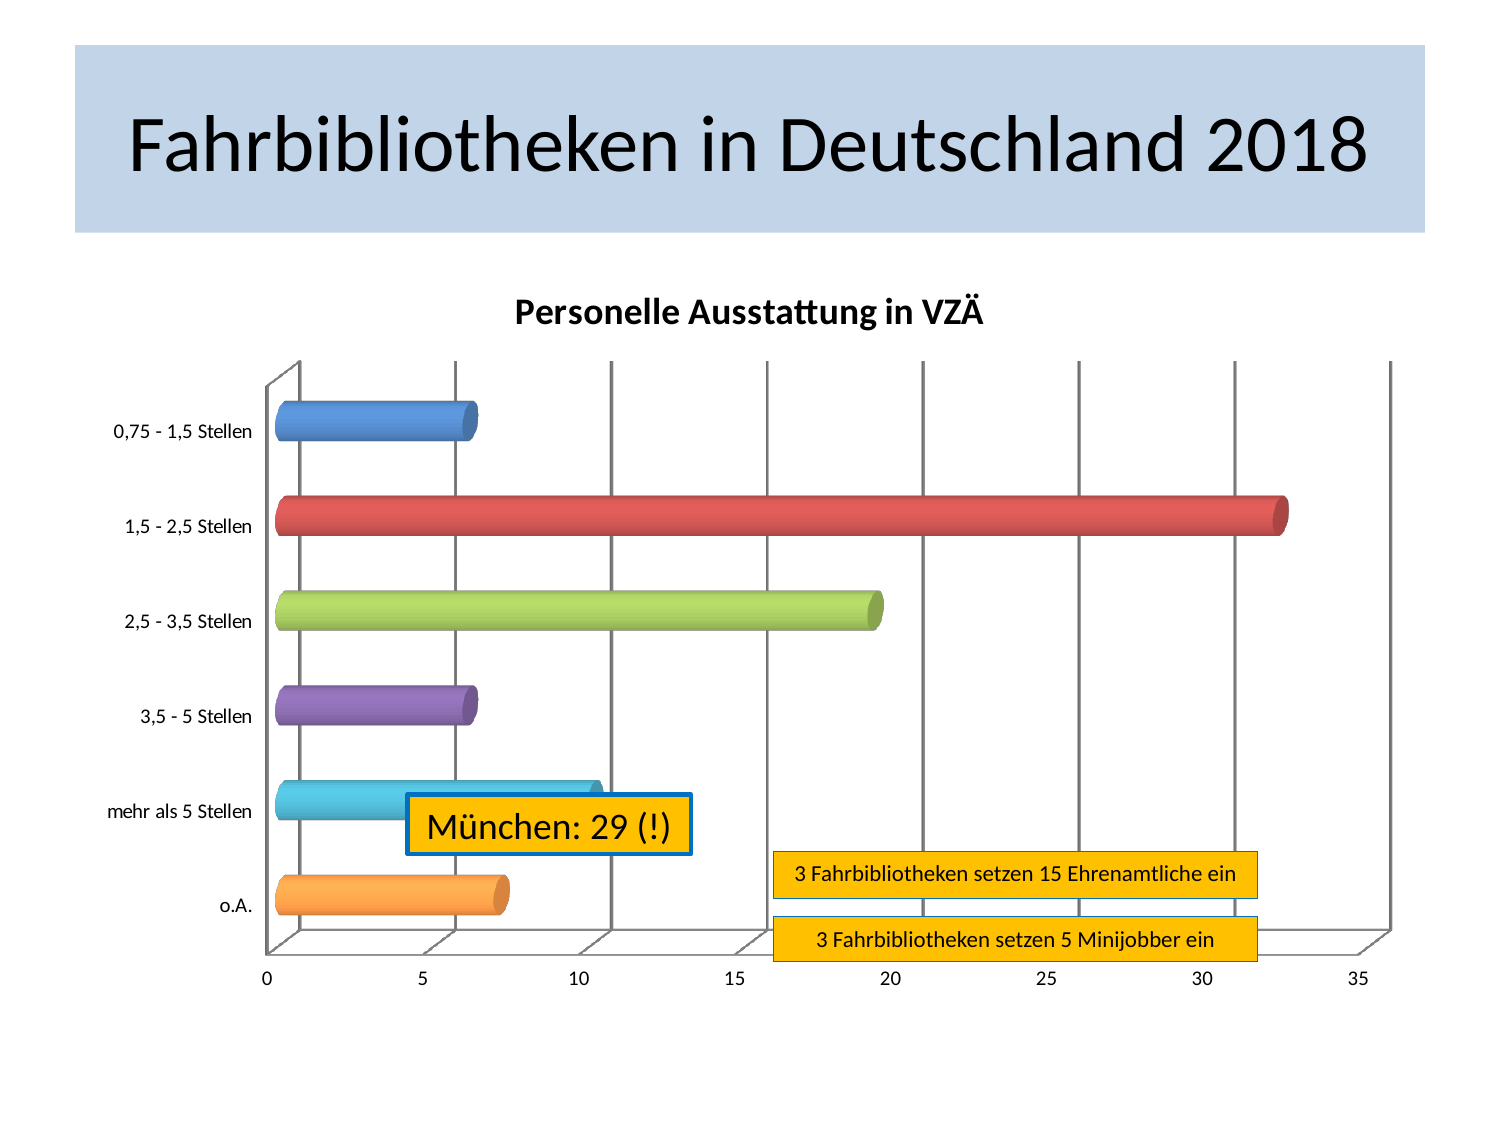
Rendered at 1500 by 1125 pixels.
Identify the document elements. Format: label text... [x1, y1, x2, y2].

chart [74, 262, 1426, 1006]
title Fahrbibliotheken in Deutschland 2018 [75, 45, 1425, 233]
